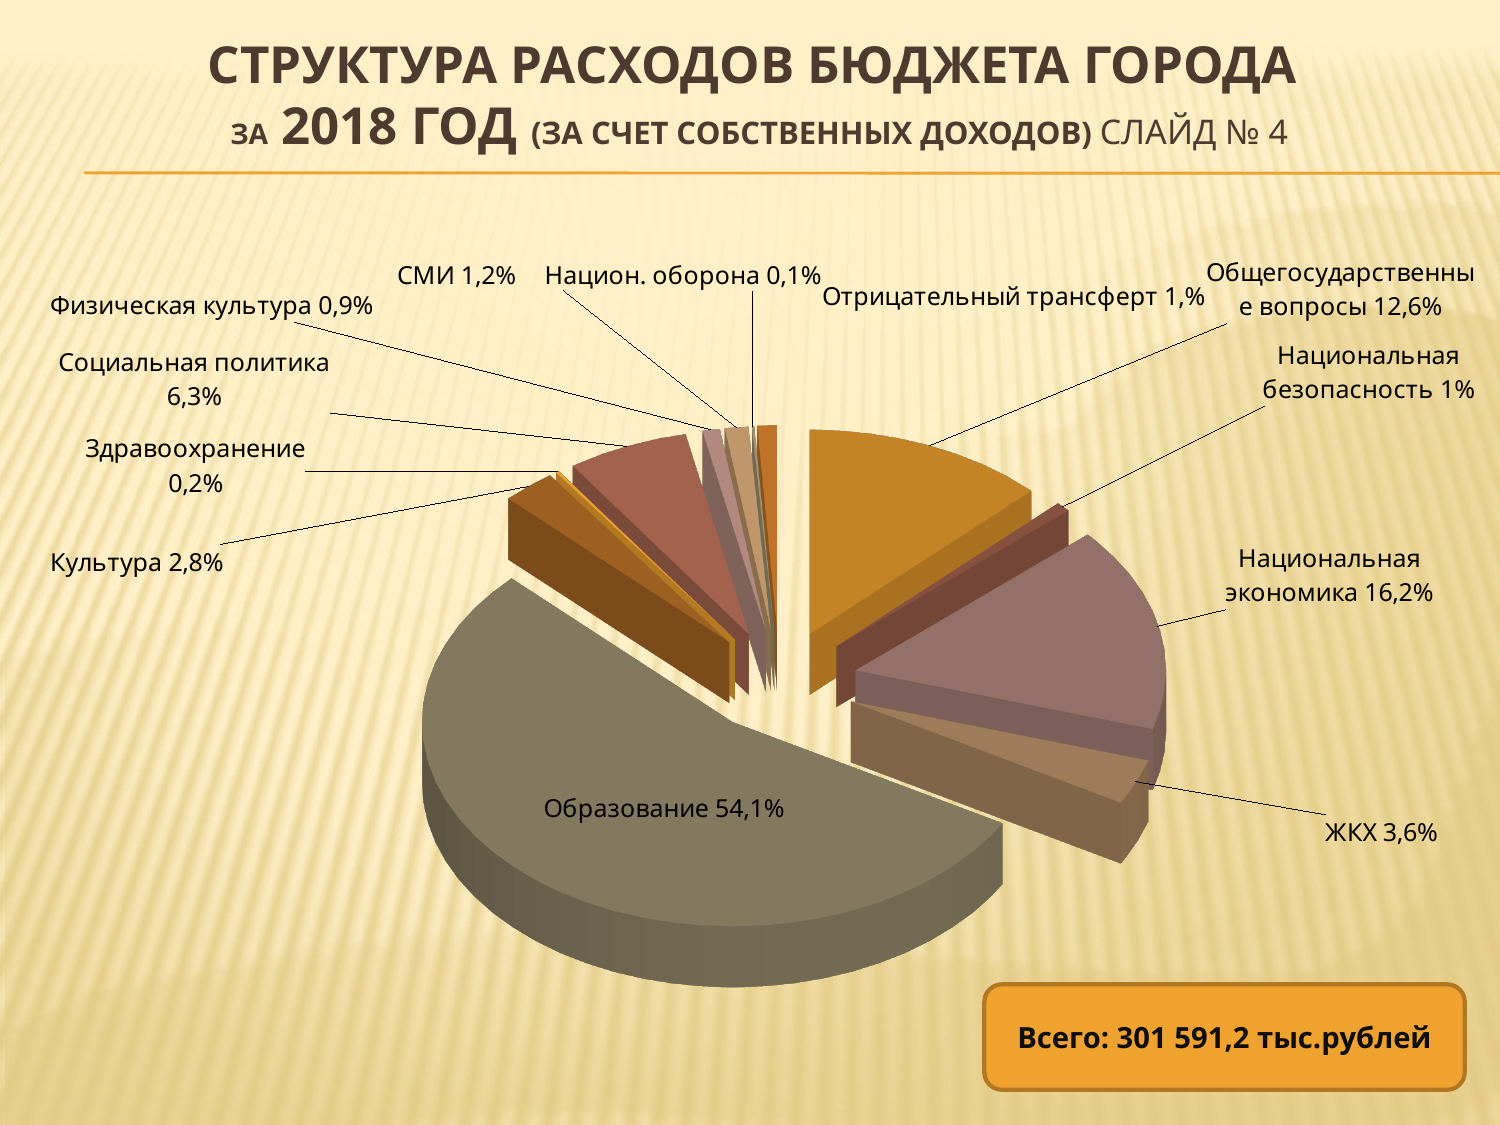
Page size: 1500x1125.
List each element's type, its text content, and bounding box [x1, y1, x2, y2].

text_box Всего: 301 591,2 тыс.рублей [982, 1015, 1467, 1092]
chart [49, 254, 1476, 998]
title СТРУКТУРА РАСХОДОВ БЮДЖЕТА города зА 2018 ГОД (ЗА СЧЕТ СОБСТВЕННЫХ ДОХОДОВ) Слайд № 4 [46, 23, 1472, 164]
